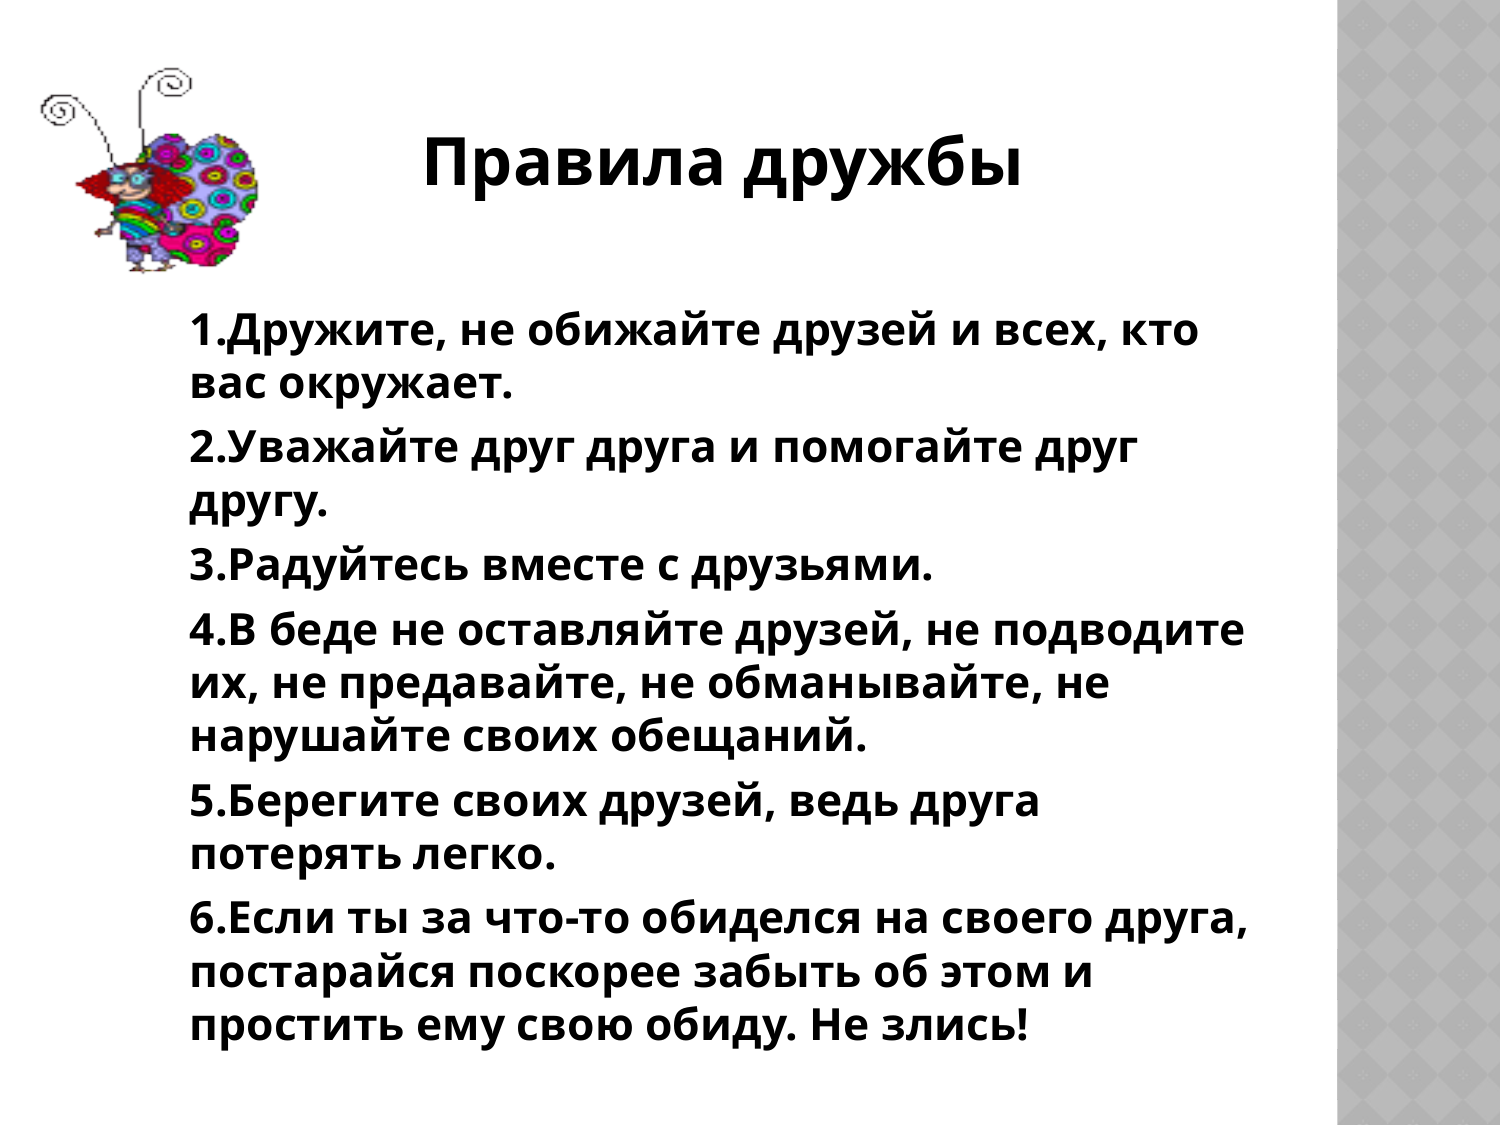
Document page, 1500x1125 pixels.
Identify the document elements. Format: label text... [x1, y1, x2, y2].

picture [28, 65, 273, 287]
list Правила дружбы 1.Дружите, не обижайте друзей и всех, кто вас окружает. 2.Уважайте друг друга и помогайте друг другу. 3.Радуйтесь вместе с друзьями. 4.В беде не оставляйте друзей, не подводите их, не предавайте, не обманывайте, не нарушайте своих обещаний. 5.Берегите своих друзей, ведь друга потерять легко. 6.Если ты за что-то обиделся на своего друга, постарайся поскорее забыть об этом и простить ему свою обиду. Не злись! [174, 54, 1271, 1057]
